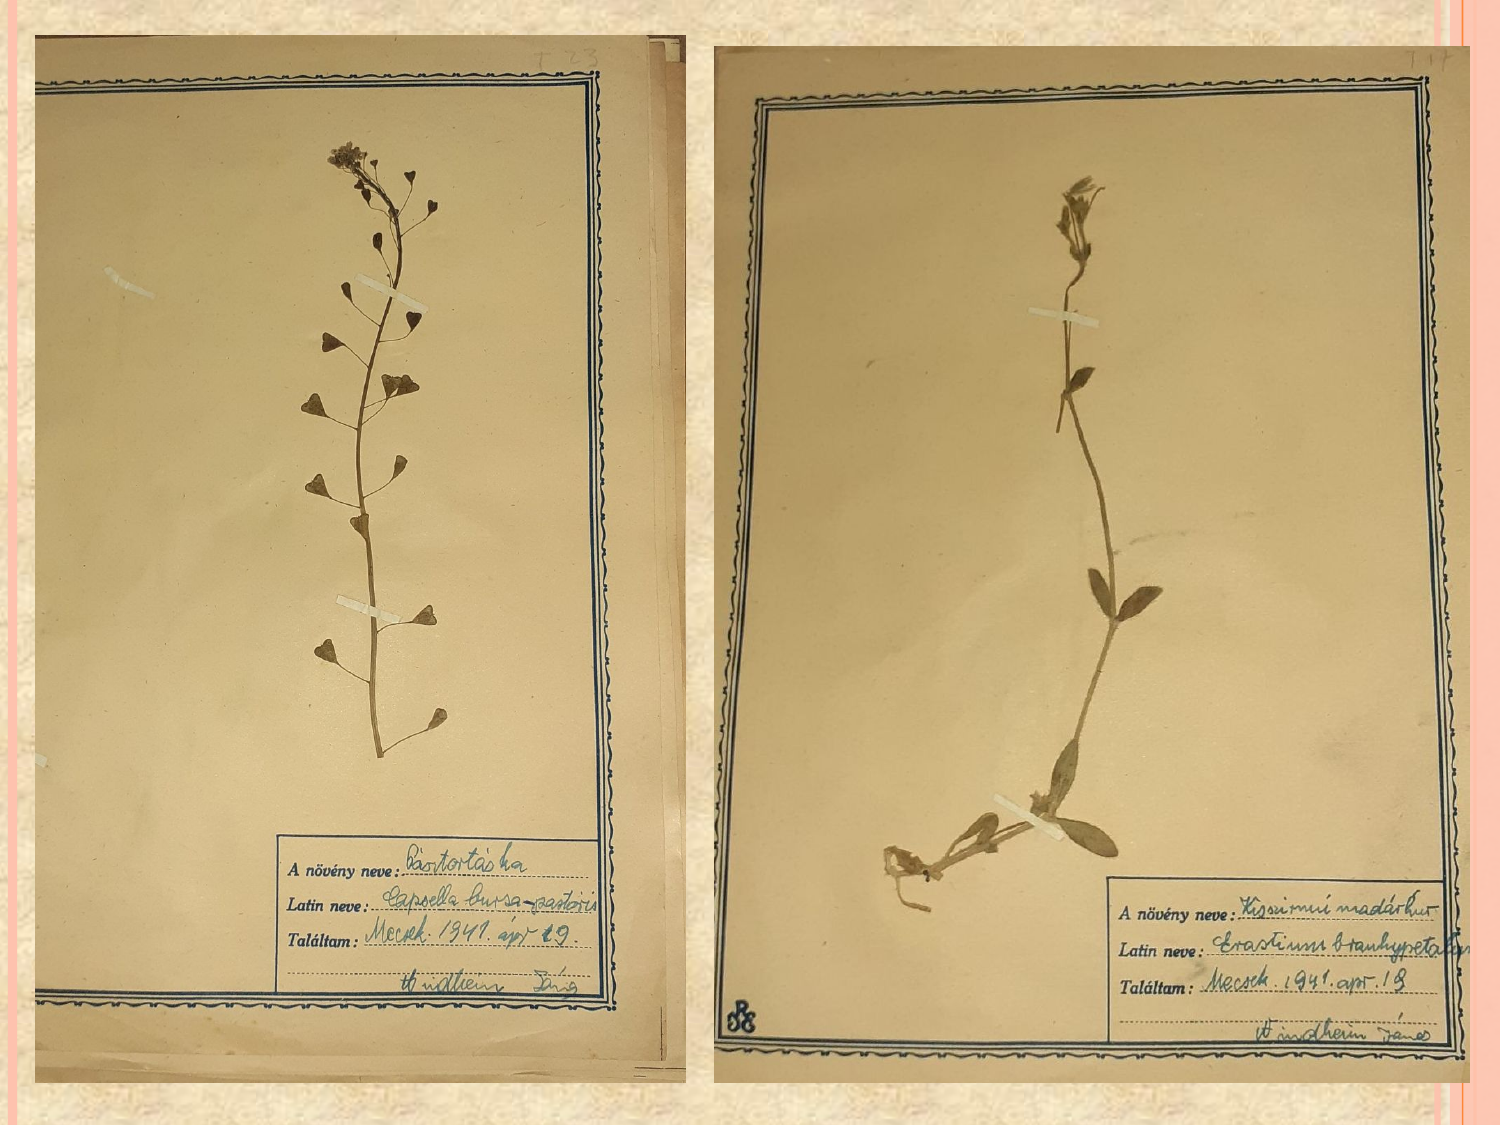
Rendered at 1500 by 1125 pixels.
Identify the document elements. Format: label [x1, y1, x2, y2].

picture [0, 0, 7, 1125]
picture [18, 0, 1434, 1125]
picture [714, 46, 1470, 1083]
list [34, 34, 686, 1083]
